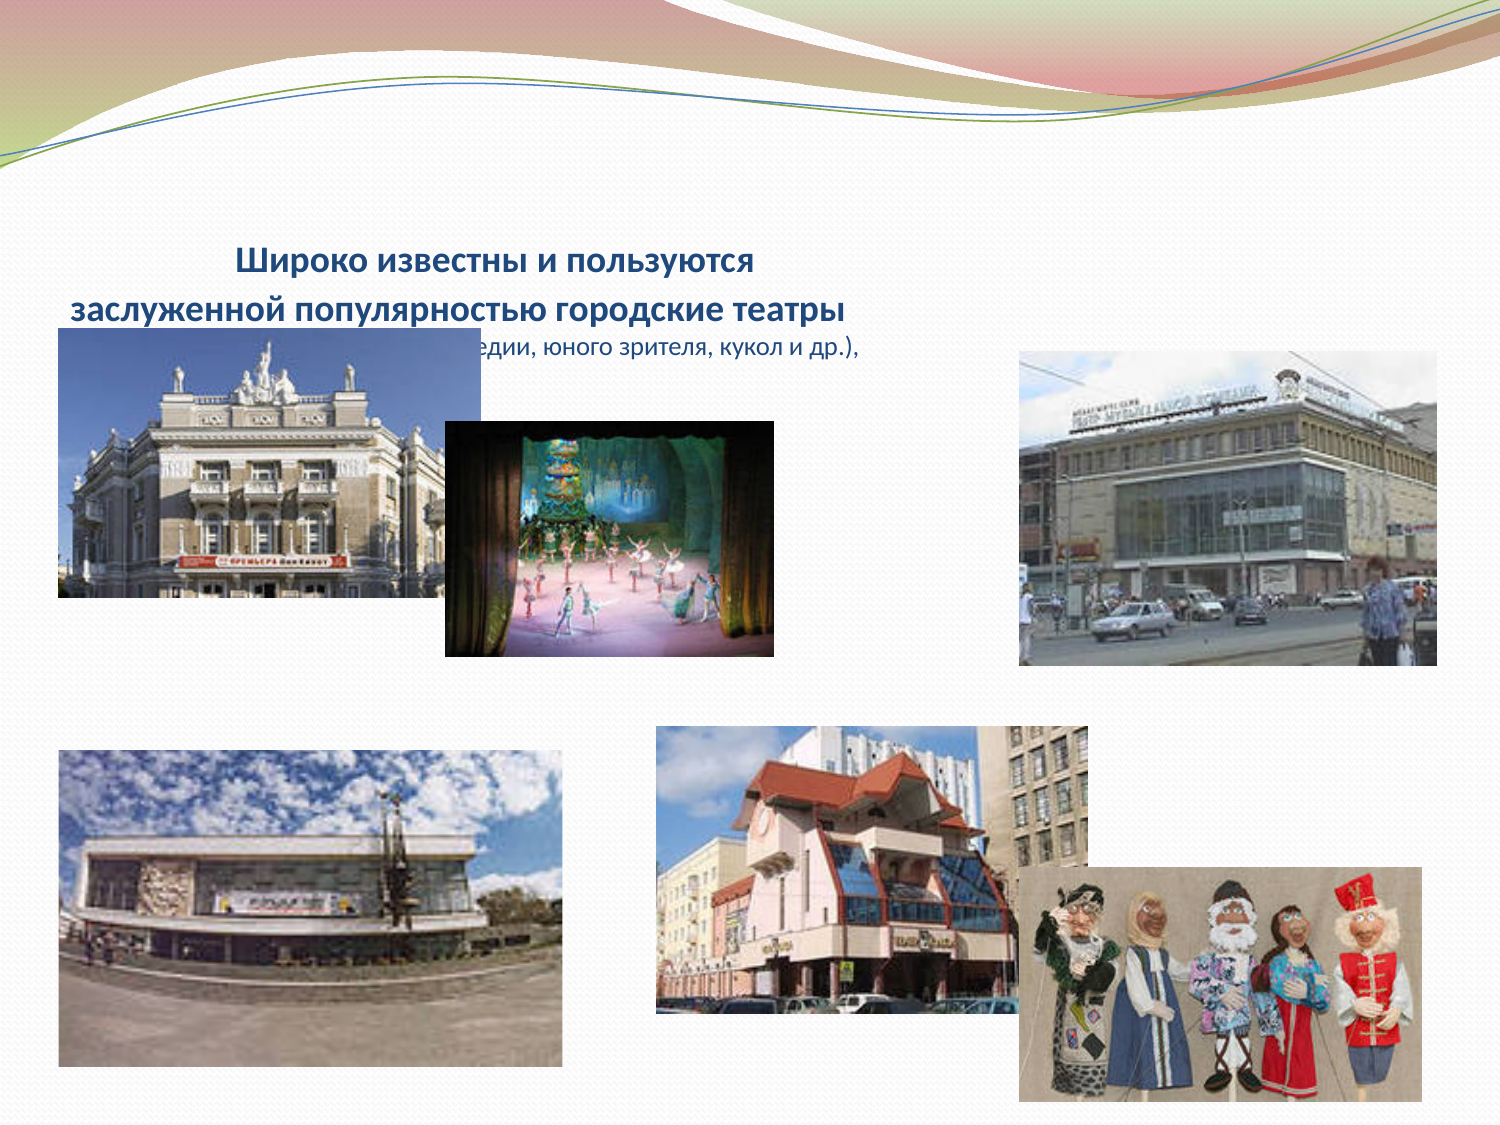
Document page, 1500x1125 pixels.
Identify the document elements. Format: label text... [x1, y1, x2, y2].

picture [1019, 351, 1437, 666]
picture [445, 421, 774, 657]
title Широко известны и пользуются заслуженной популярностью городские театры ( оперы и балета, музыкальной комедии, юного зрителя, кукол и др.), [70, 128, 1421, 434]
picture [655, 726, 1422, 1102]
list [58, 327, 481, 598]
picture [58, 749, 563, 1067]
